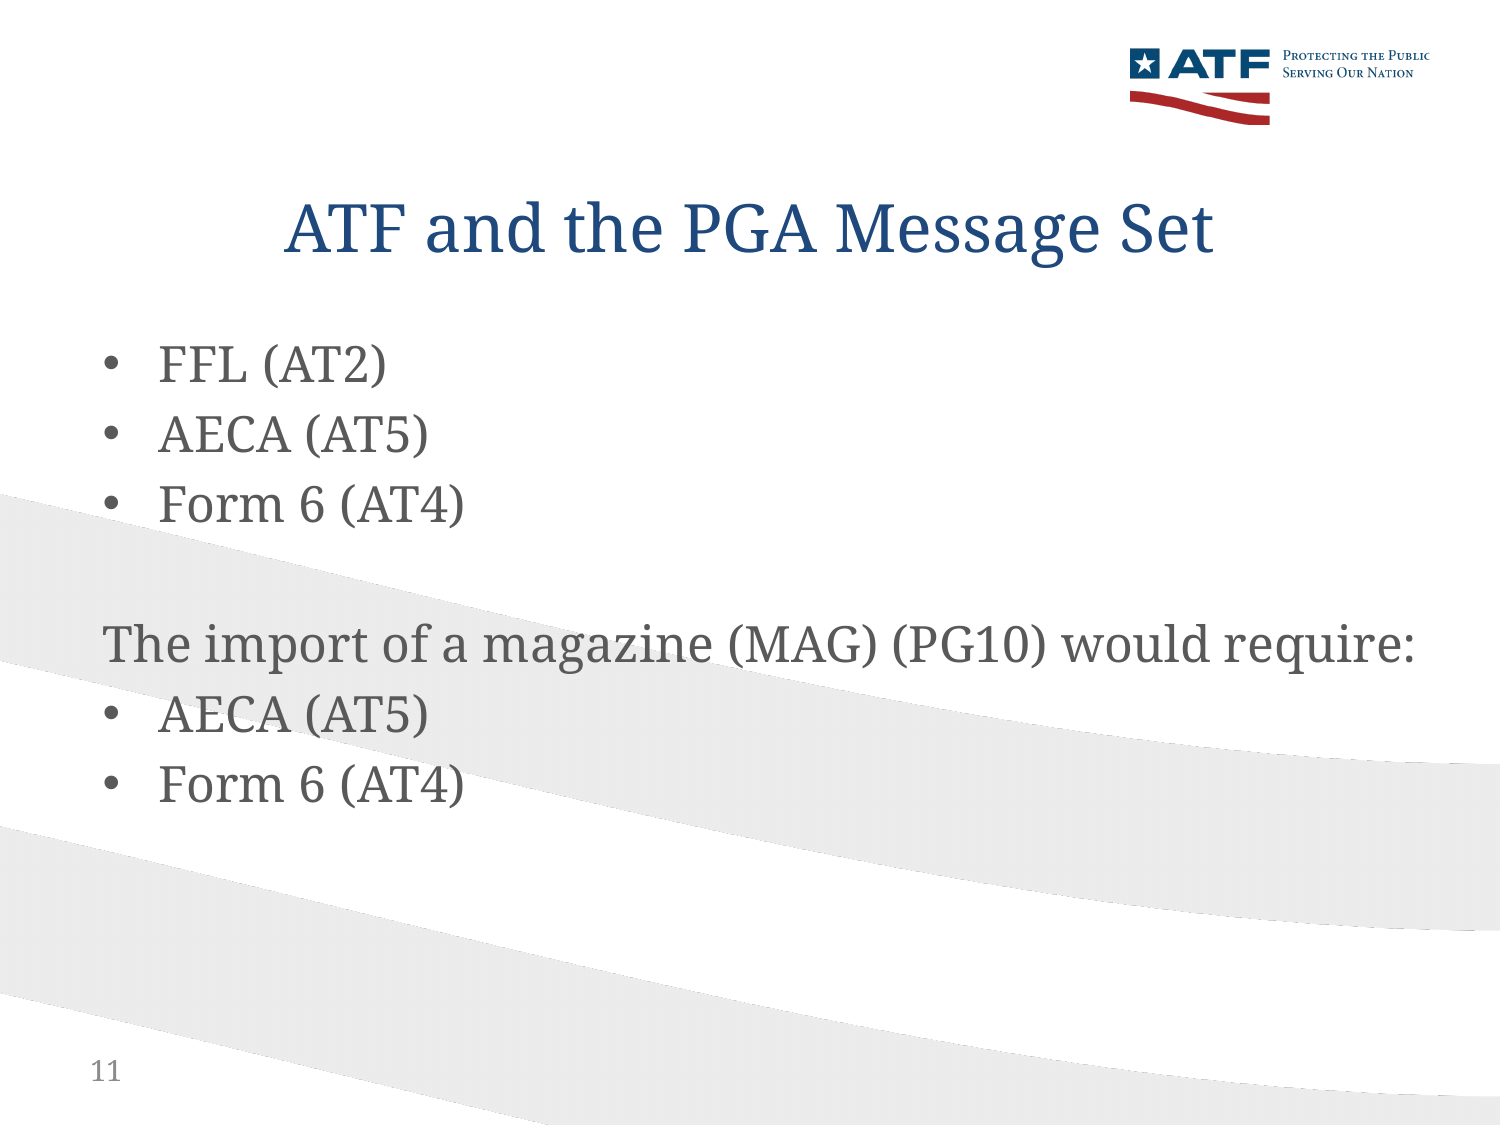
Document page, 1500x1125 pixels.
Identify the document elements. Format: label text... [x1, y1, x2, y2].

list FFL (AT2) AECA (AT5) Form 6 (AT4) The import of a magazine (MAG) (PG10) would require: AECA (AT5) Form 6 (AT4) [87, 324, 1438, 961]
picture [0, 0, 1500, 1125]
title ATF and the PGA Message Set [75, 166, 1425, 285]
slide_number 11 [75, 1042, 413, 1103]
